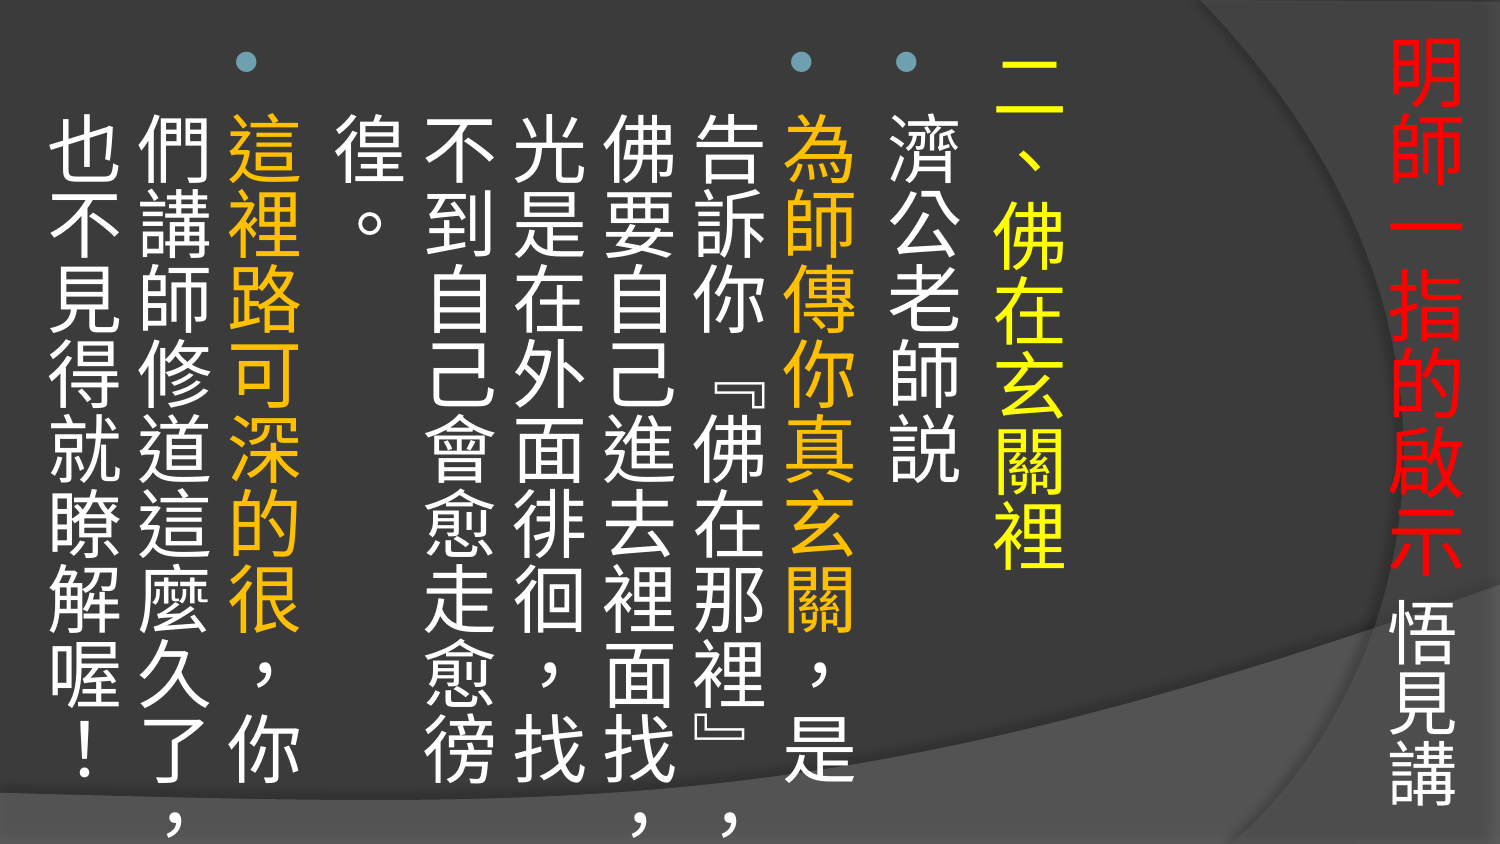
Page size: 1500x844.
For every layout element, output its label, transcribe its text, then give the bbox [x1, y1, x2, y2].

list 二、佛在玄關裡 濟公老師説 為師傳你真玄關，是告訴你『佛在那裡』，佛要自己進去裡面找，光是在外面徘徊，找不到自己會愈走愈徬徨。 這裡路可深的很，你們講師修道這麼久了，也不見得就瞭解喔！ [29, 27, 1365, 820]
title 明師一指的啟示 悟見講 [1364, 21, 1483, 820]
